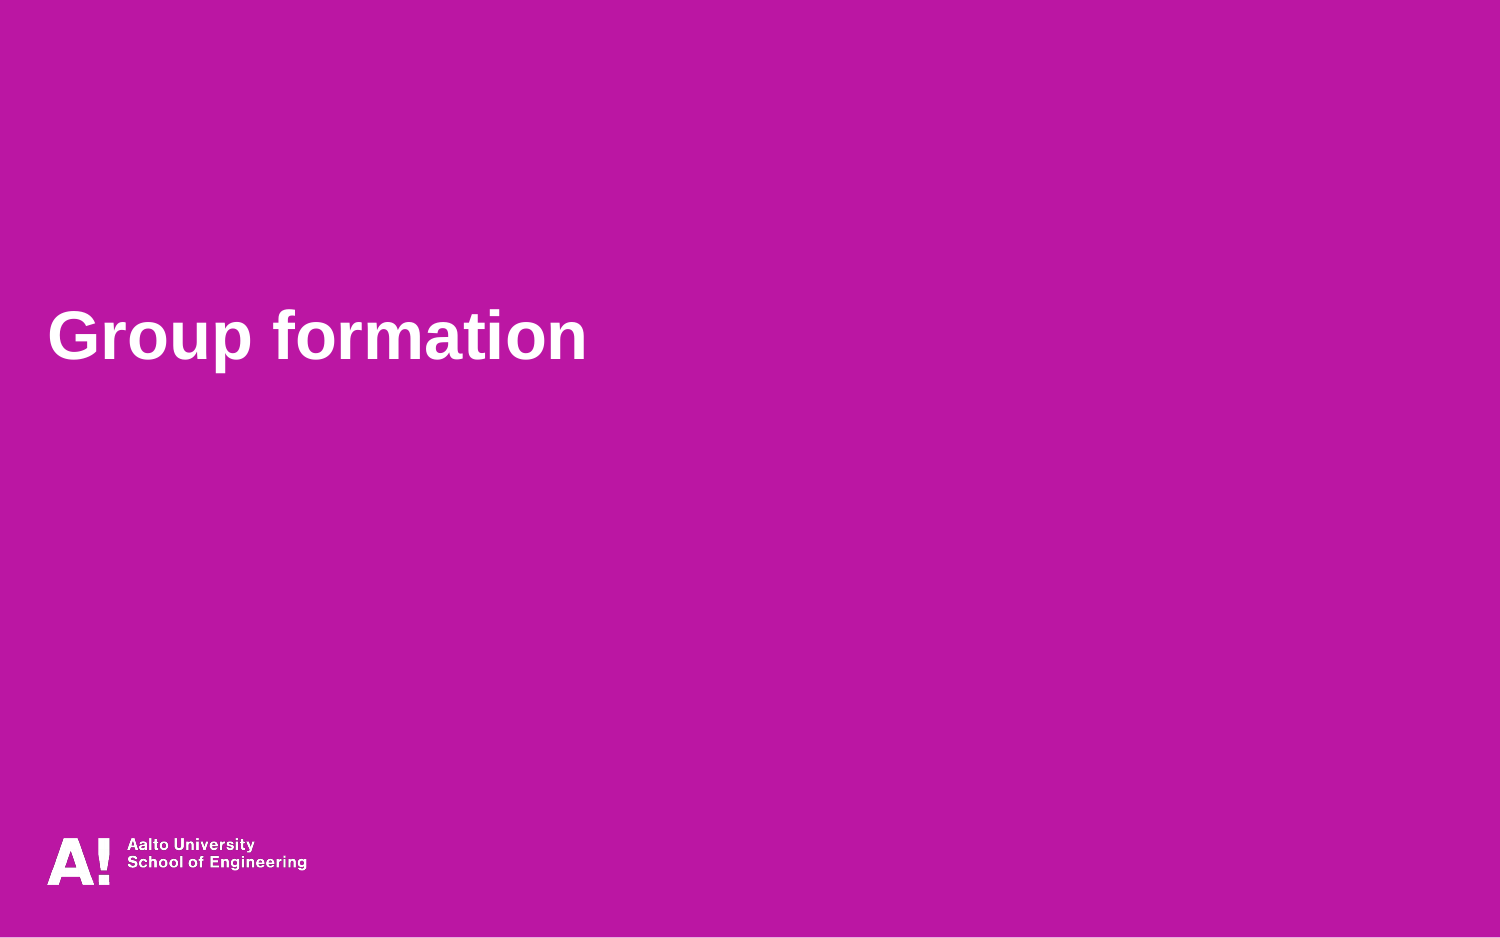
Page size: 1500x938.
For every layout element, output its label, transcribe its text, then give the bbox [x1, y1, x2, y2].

picture [0, 791, 353, 932]
list Group formation [47, 94, 740, 782]
